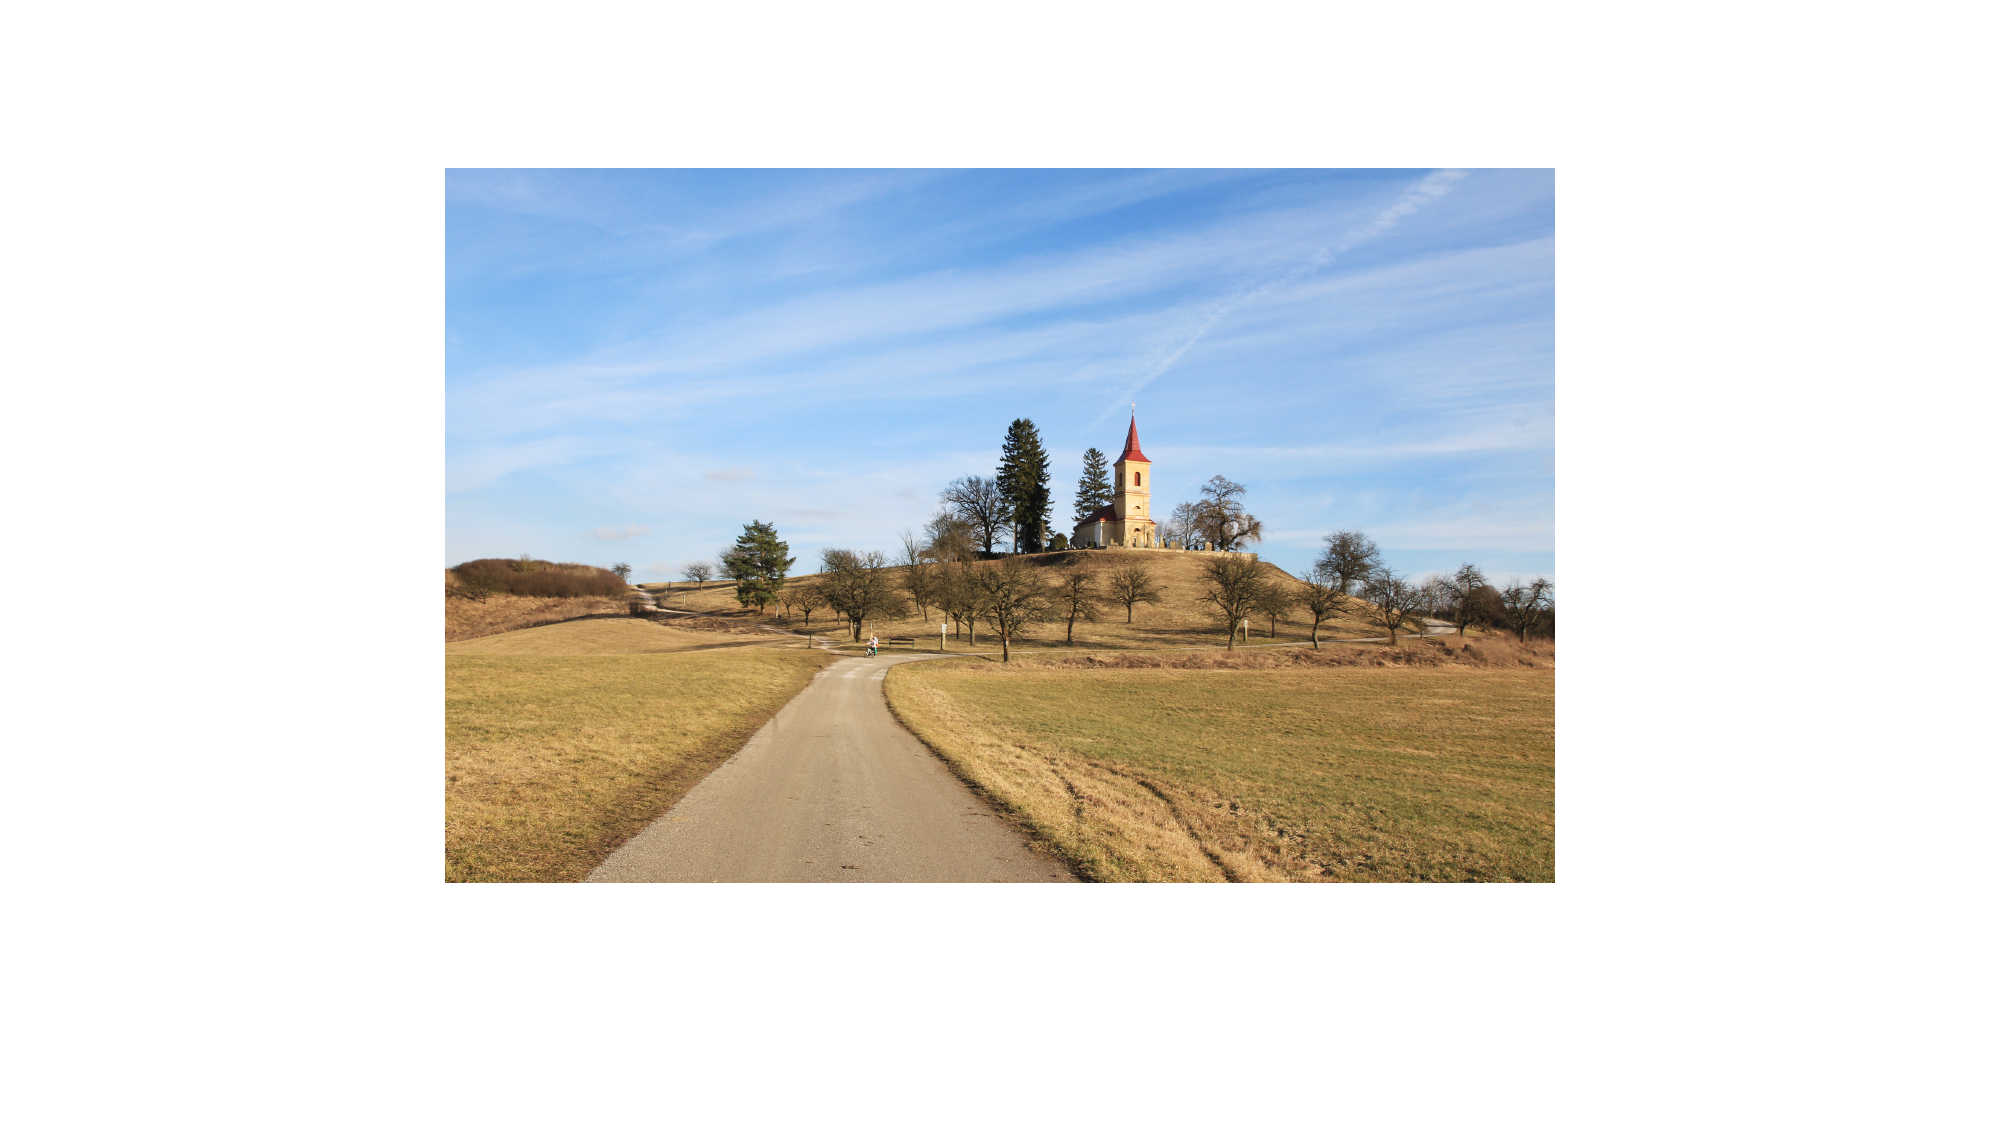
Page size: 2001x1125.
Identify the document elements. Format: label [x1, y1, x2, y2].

list [445, 168, 1555, 883]
